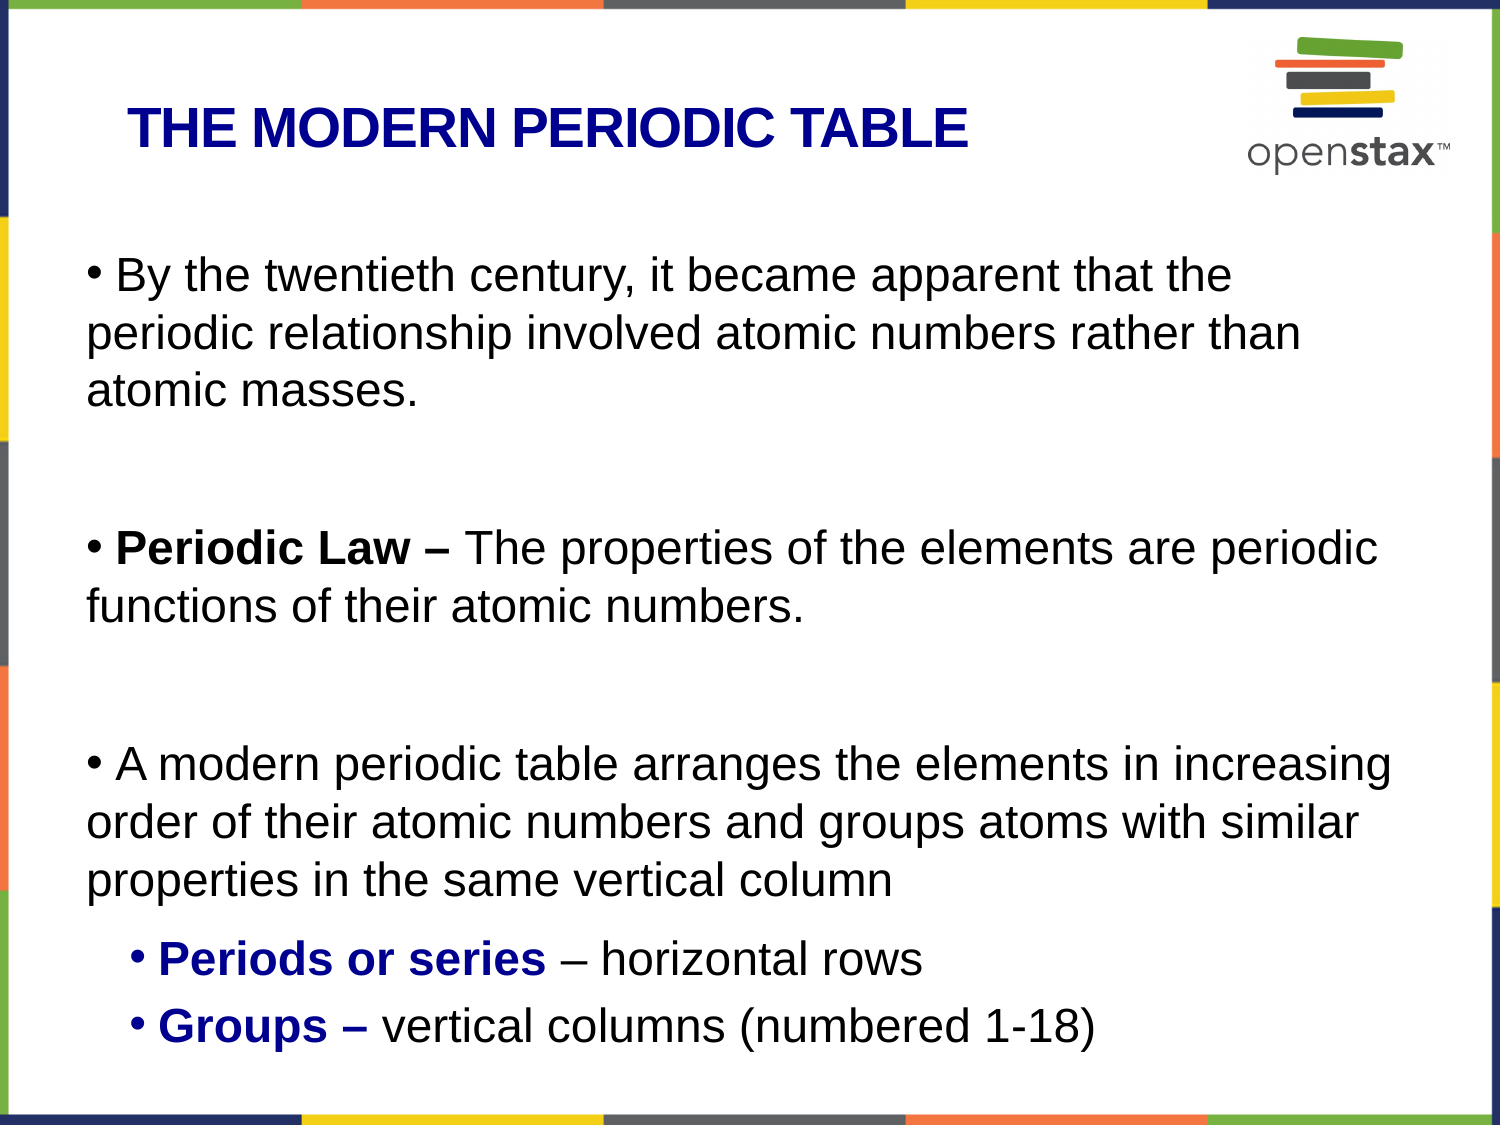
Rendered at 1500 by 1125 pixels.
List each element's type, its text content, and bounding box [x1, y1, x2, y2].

list By the twentieth century, it became apparent that the periodic relationship involved atomic numbers rather than atomic masses. Periodic Law – The properties of the elements are periodic functions of their atomic numbers. A modern periodic table arranges the elements in increasing order of their atomic numbers and groups atoms with similar properties in the same vertical column Periods or series – horizontal rows Groups – vertical columns (numbered 1-18) [71, 236, 1429, 1064]
picture [0, 0, 1500, 1125]
title The modern periodic table [112, 82, 1188, 167]
